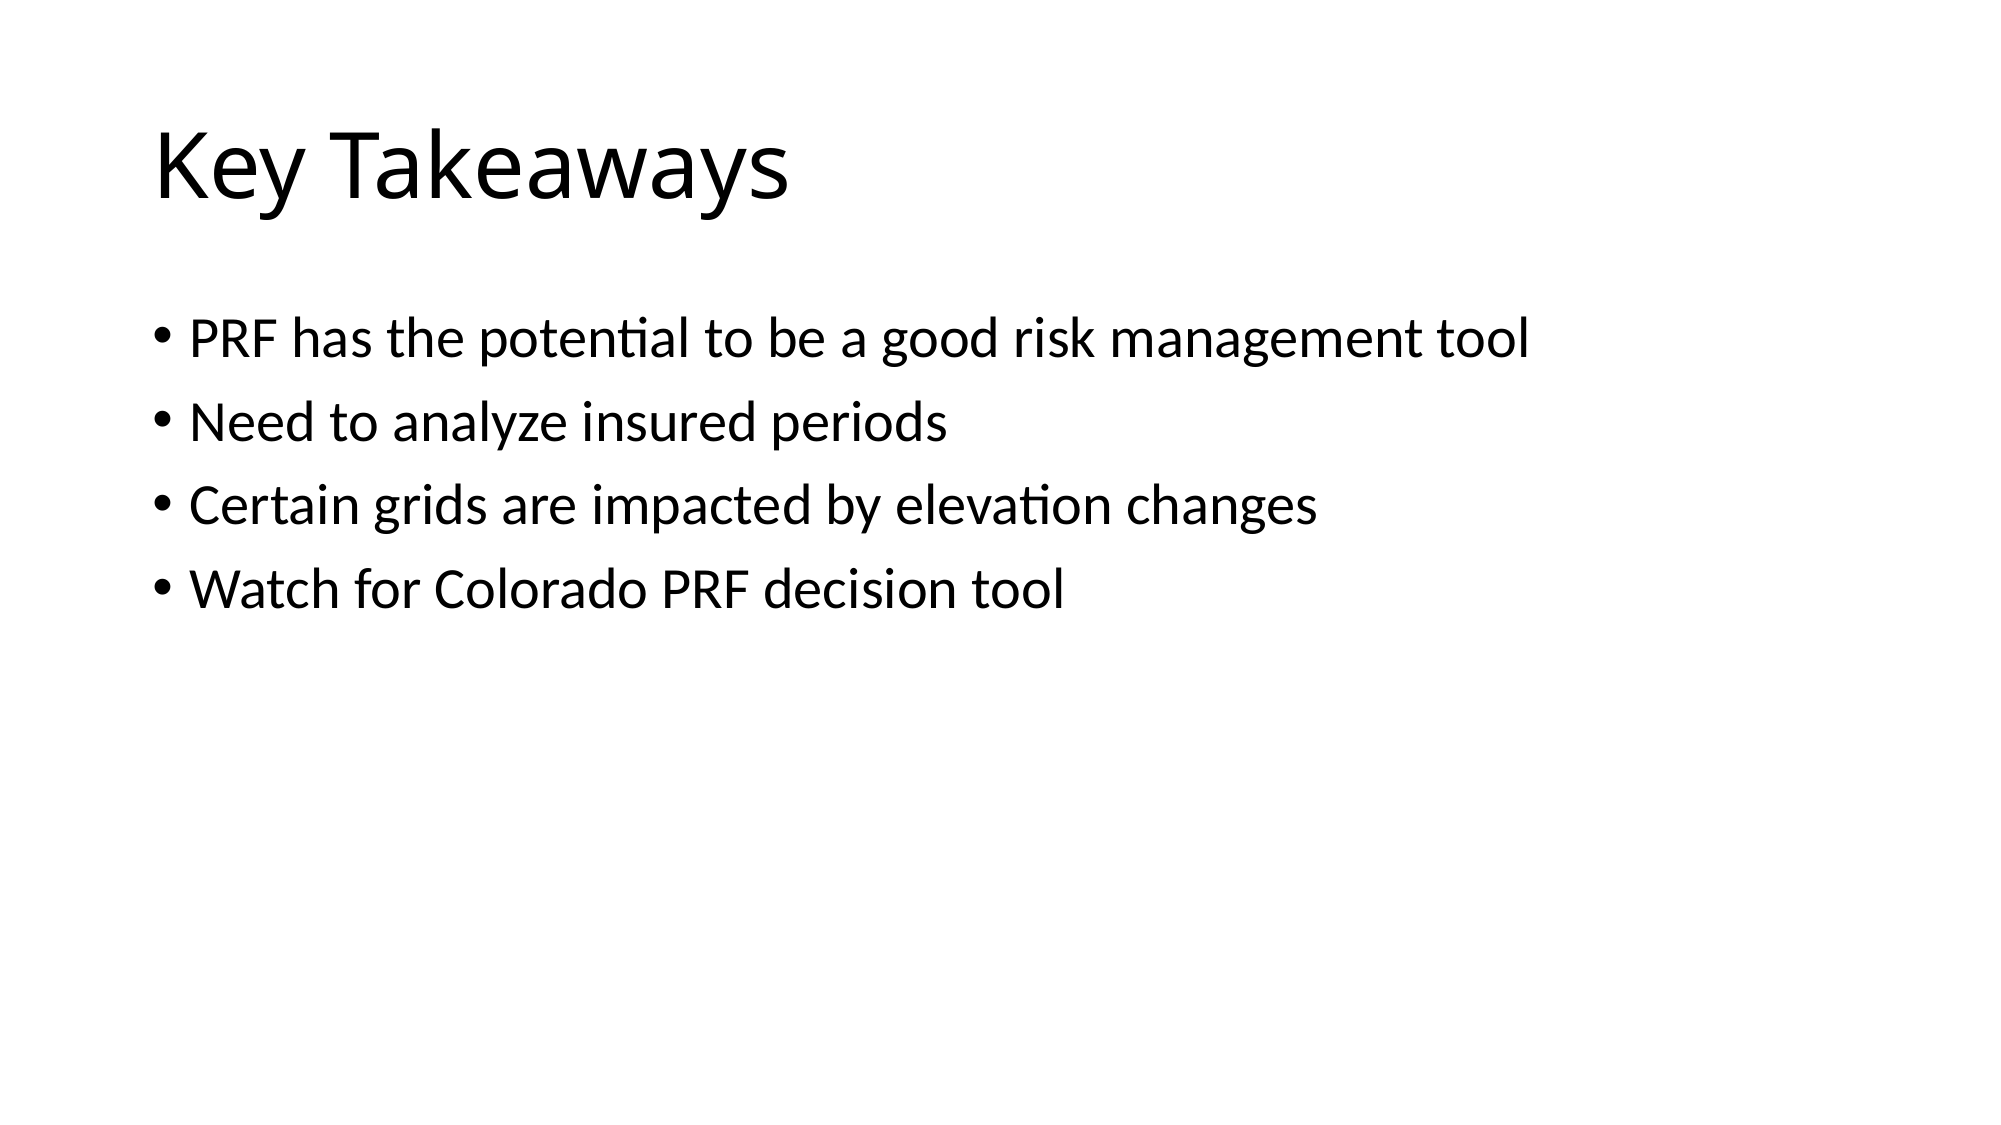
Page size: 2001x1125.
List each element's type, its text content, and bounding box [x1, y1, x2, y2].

title Key Takeaways [137, 59, 1863, 278]
list PRF has the potential to be a good risk management tool Need to analyze insured periods Certain grids are impacted by elevation changes Watch for Colorado PRF decision tool [137, 299, 1863, 1014]
